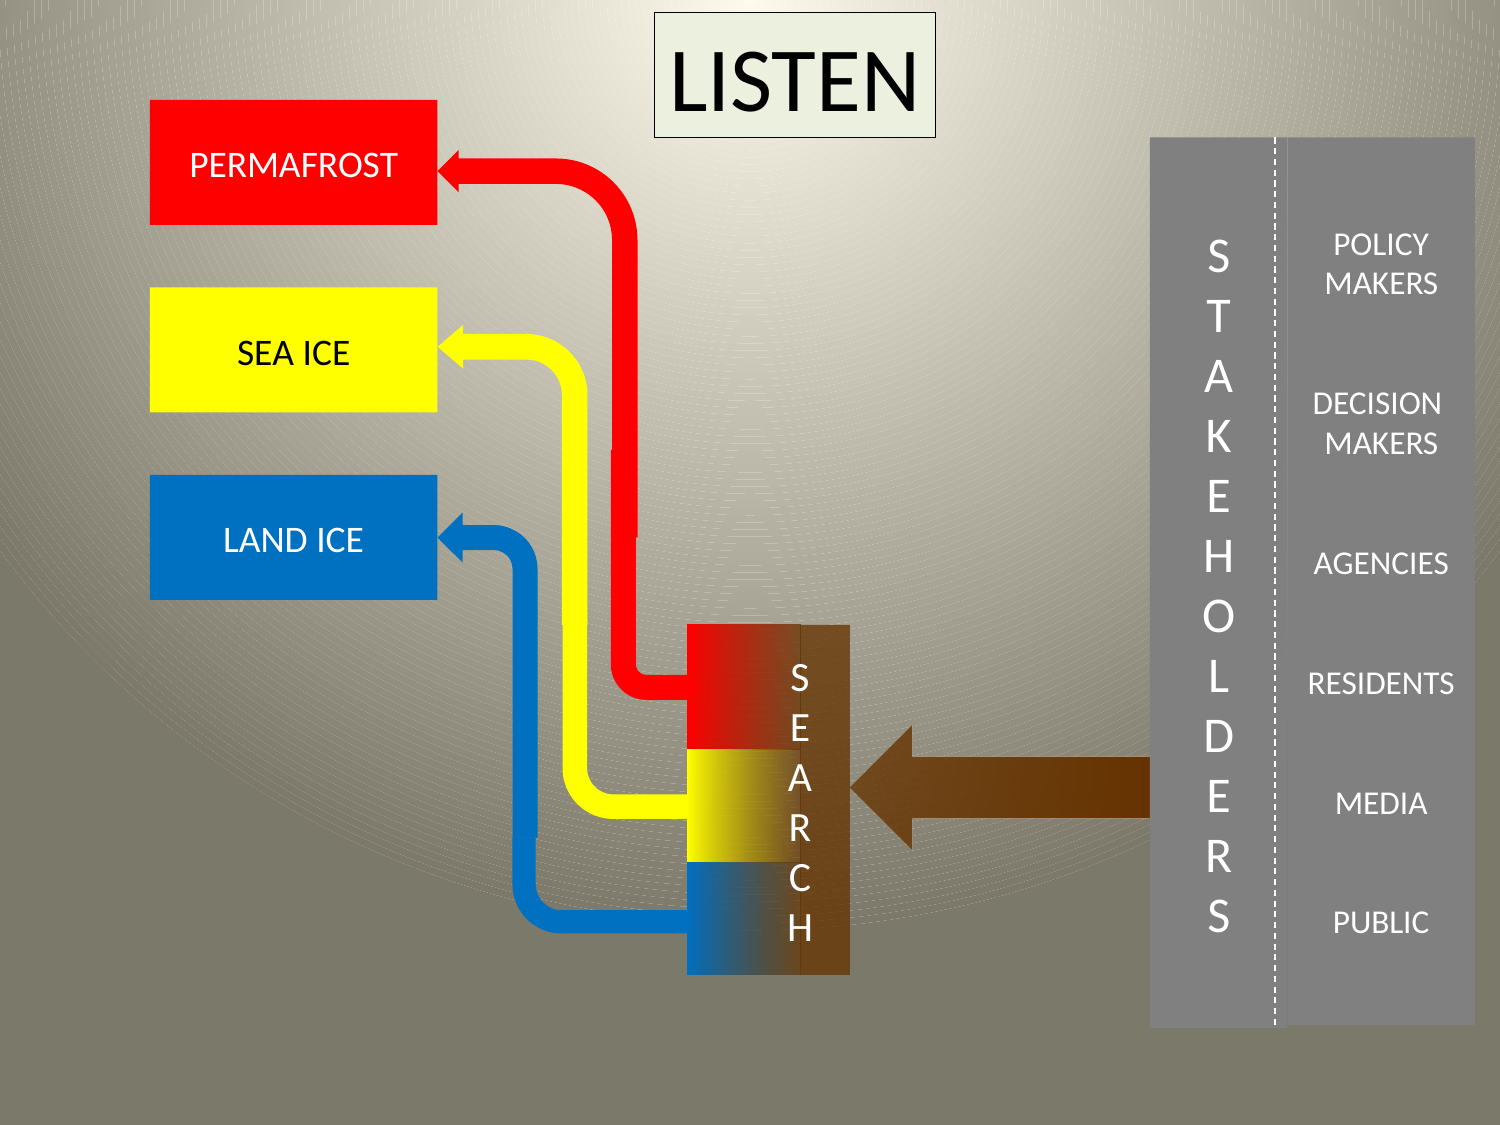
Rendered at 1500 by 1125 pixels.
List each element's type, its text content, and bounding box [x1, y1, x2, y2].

text_box [435, 148, 640, 540]
text_box S E A R C H [748, 648, 852, 952]
text_box [685, 748, 748, 860]
text_box [798, 623, 852, 648]
text_box PERMAFROST [148, 98, 439, 227]
text_box SEA ICE [148, 285, 439, 415]
text_box [852, 723, 1148, 852]
text_box POLICY MAKERS DECISION MAKERS AGENCIES RESIDENTS MEDIA PUBLIC [1289, 135, 1477, 1027]
text_box [685, 623, 798, 748]
text_box LAND ICE [148, 473, 439, 602]
text_box [608, 447, 701, 703]
text_box [510, 835, 690, 953]
text_box [685, 860, 802, 977]
text_box [435, 323, 590, 626]
text_box [802, 952, 852, 977]
text_box S T A K E H O L D E R S [1148, 135, 1289, 1030]
text_box LISTEN [654, 12, 936, 138]
text_box [560, 610, 690, 827]
text_box [435, 510, 540, 840]
